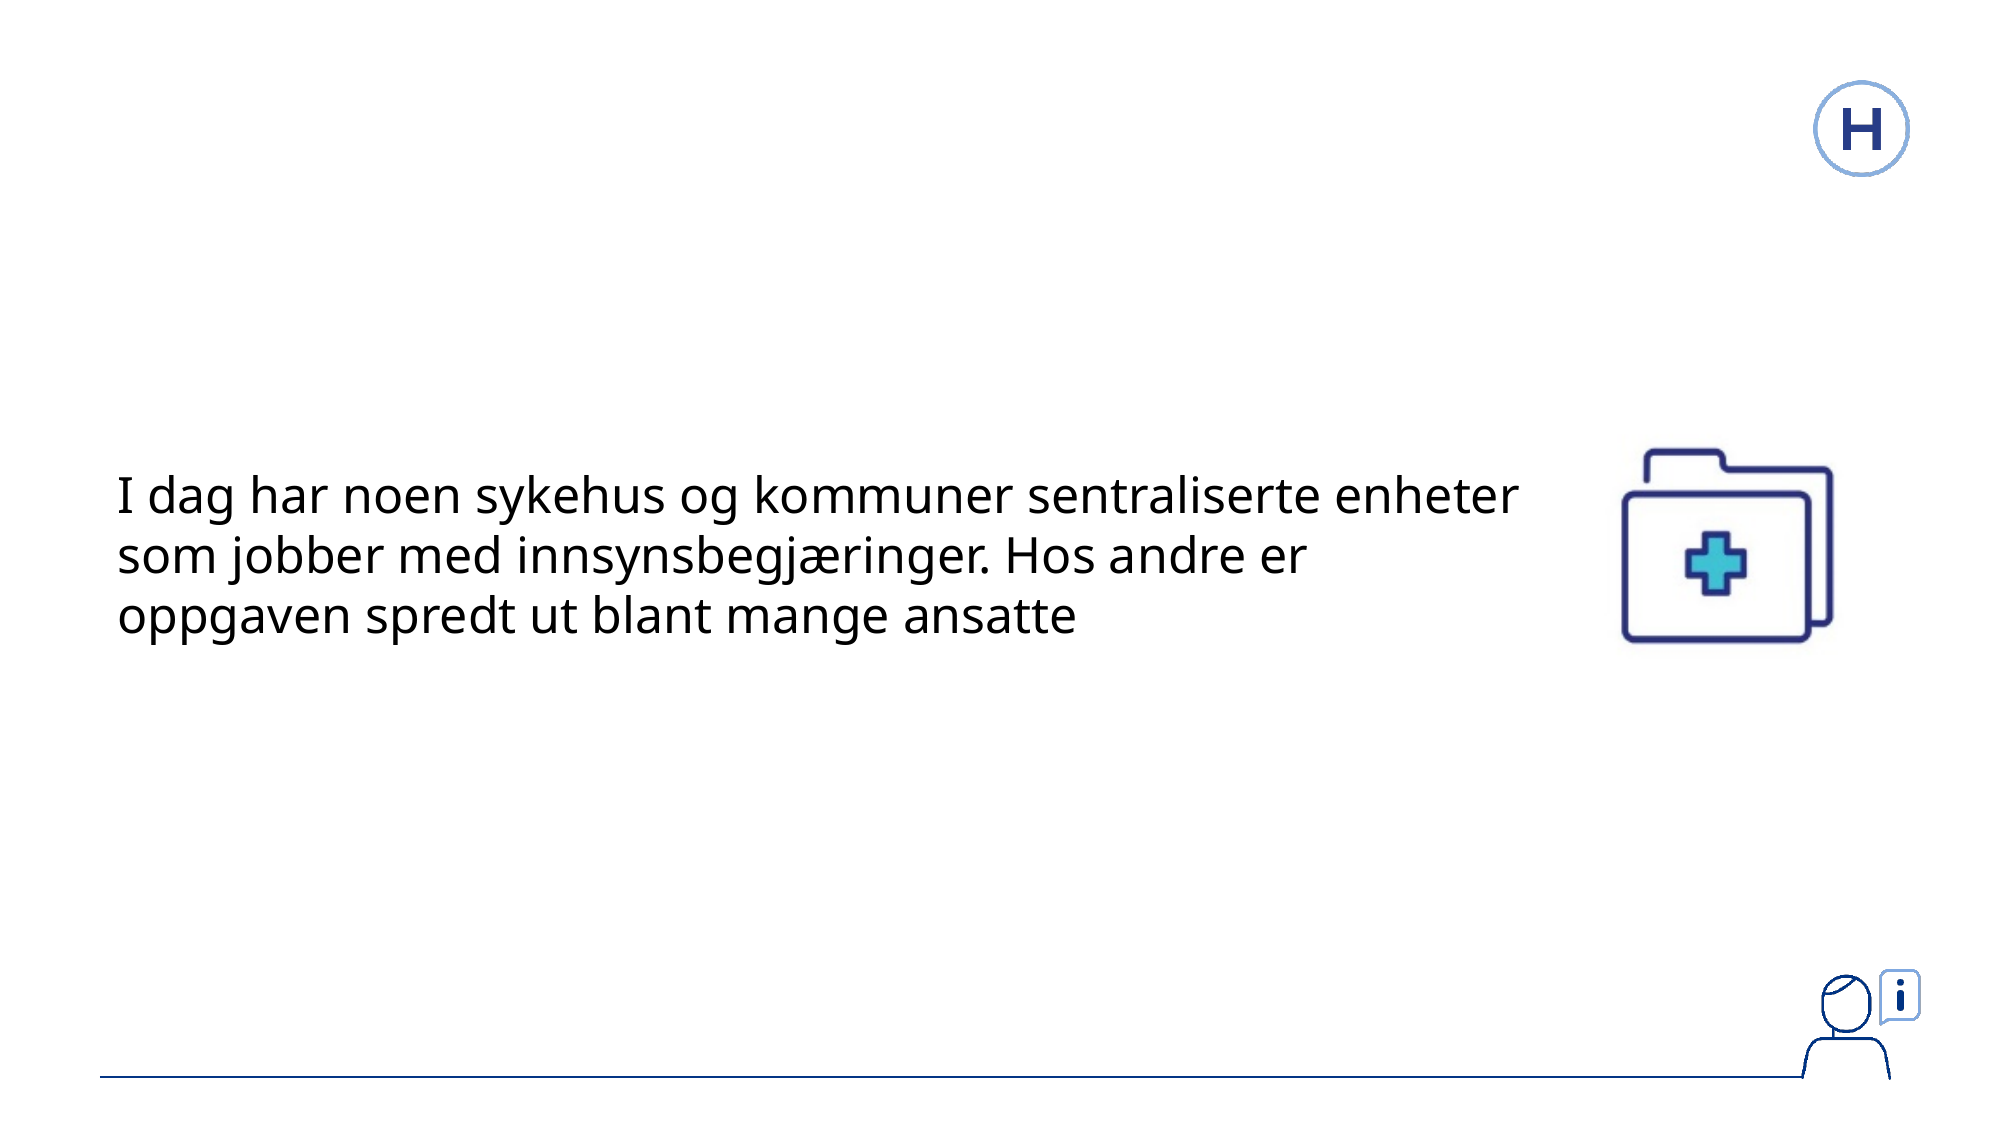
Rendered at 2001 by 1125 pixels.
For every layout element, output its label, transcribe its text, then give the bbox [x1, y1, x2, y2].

list I dag har noen sykehus og kommuner sentraliserte enheter som jobber med innsynsbegjæringer. Hos andre er oppgaven spredt ut blant mange ansatte [102, 456, 1567, 882]
picture [1778, 913, 1960, 1096]
picture [1813, 80, 1910, 177]
picture [1590, 408, 1867, 685]
